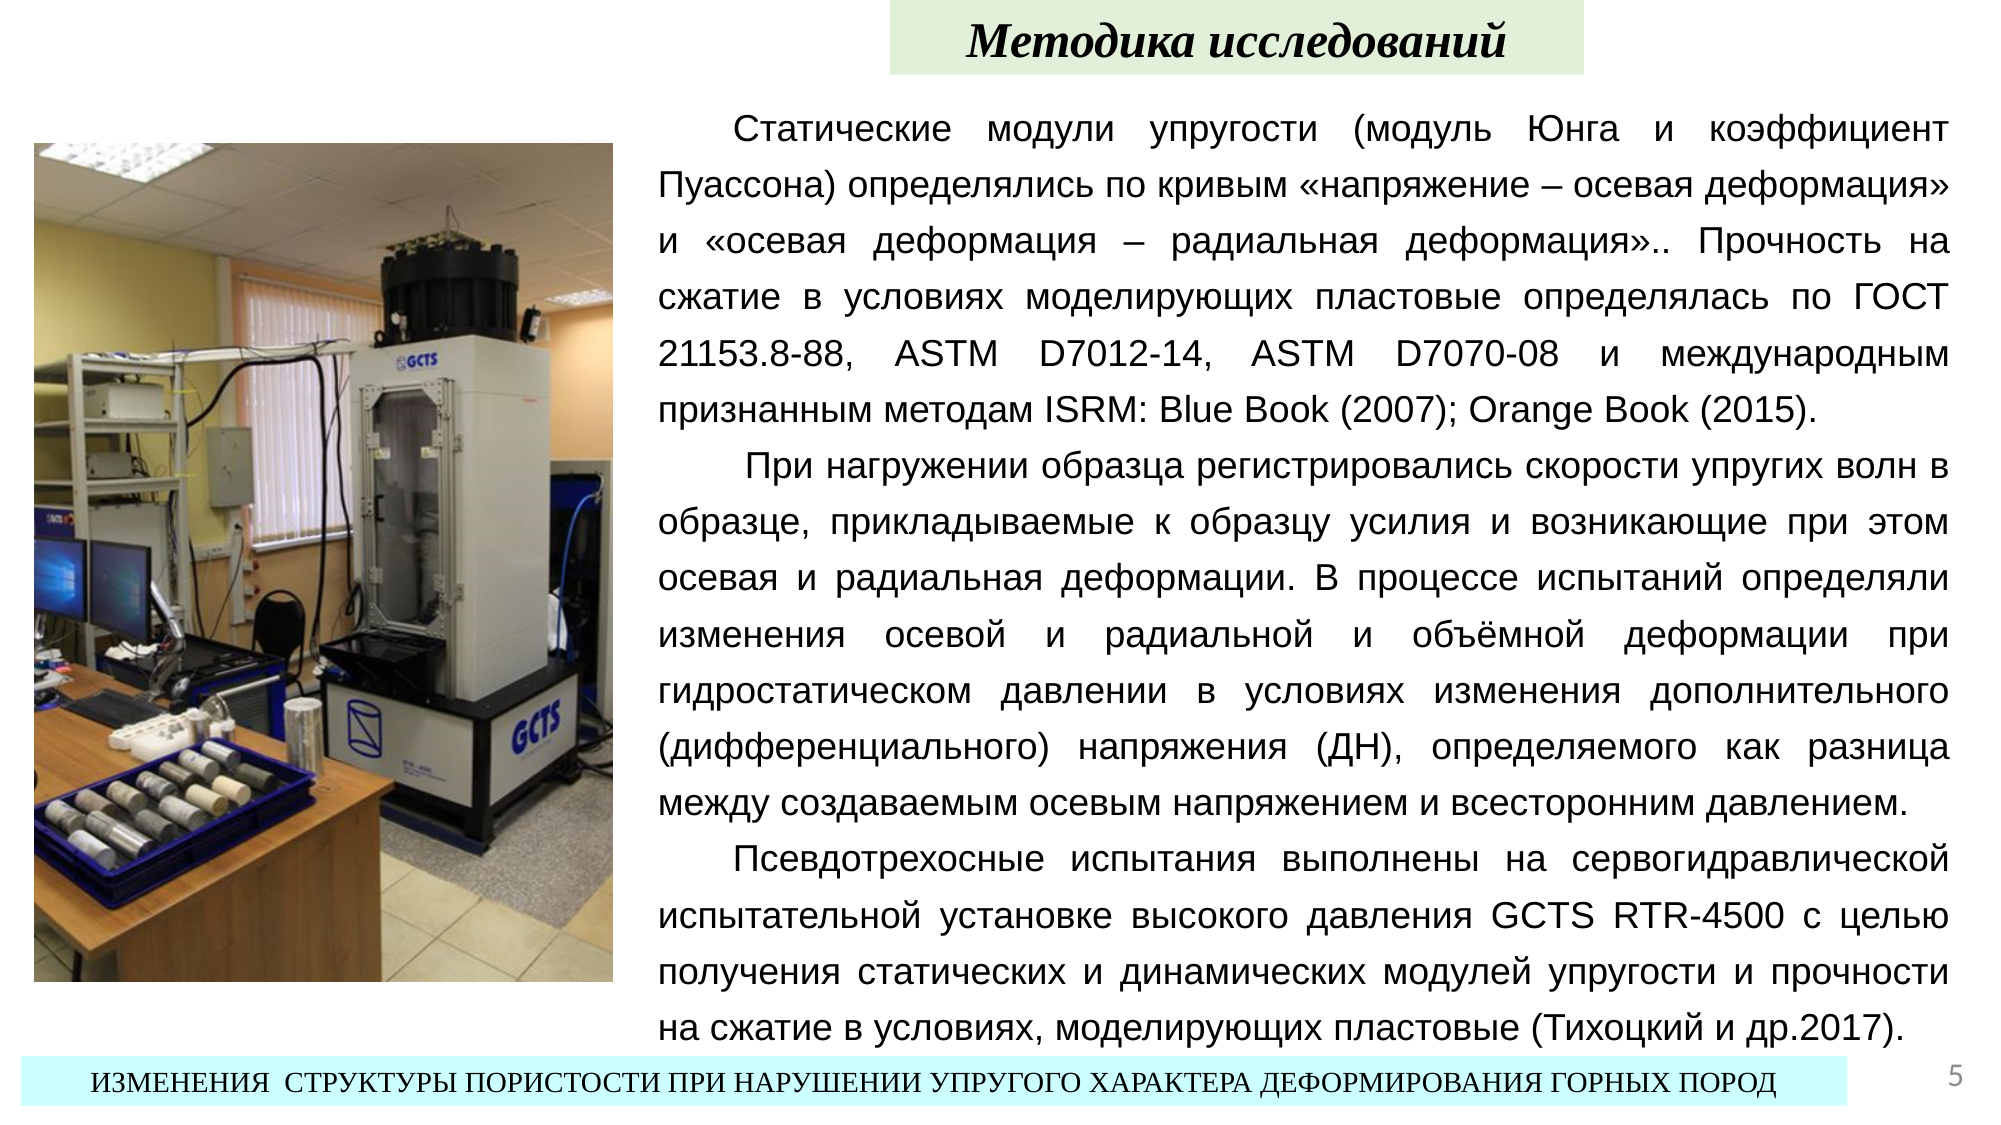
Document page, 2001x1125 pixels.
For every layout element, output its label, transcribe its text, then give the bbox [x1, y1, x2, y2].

slide_number 5 [1908, 1042, 1979, 1103]
text_box ИЗМЕНЕНИЯ СТРУКТУРЫ ПОРИСТОСТИ ПРИ НАРУШЕНИИ УПРУГОГО ХАРАКТЕРА ДЕФОРМИРОВАНИЯ ГОРНЫХ ПОРОД [20, 1056, 1848, 1106]
text_box Статические модули упругости (модуль Юнга и коэффициент Пуассона) определялись по кривым «напряжение – осевая деформация» и «осевая деформация – радиальная деформация».. Прочность на сжатие в условиях моделирующих пластовые определялась по ГОСТ 21153.8-88, ASTM D7012-14, ASTM D7070-08 и международным признанным методам ISRM: Blue Book (2007); Orange Book (2015). При нагружении образца регистрировались скорости упругих волн в образце, прикладываемые к образцу усилия и возникающие при этом осевая и радиальная деформации. В процессе испытаний определяли изменения осевой и радиальной и объёмной деформации при гидростатическом давлении в условиях изменения дополнительного (дифференциального) напряжения (ДН), определяемого как разница между создаваемым осевым напряжением и всесторонним давлением. Псевдотрехосные испытания выполнены на сервогидравлической испытательной установке высокого давления GCTS RTR-4500 с целью получения статических и динамических модулей упругости и прочности на сжатие в условиях, моделирующих пластовые (Тихоцкий и др.2017). [643, 84, 1966, 1056]
picture [34, 143, 613, 982]
text_box Методика исследований [889, 0, 1584, 75]
